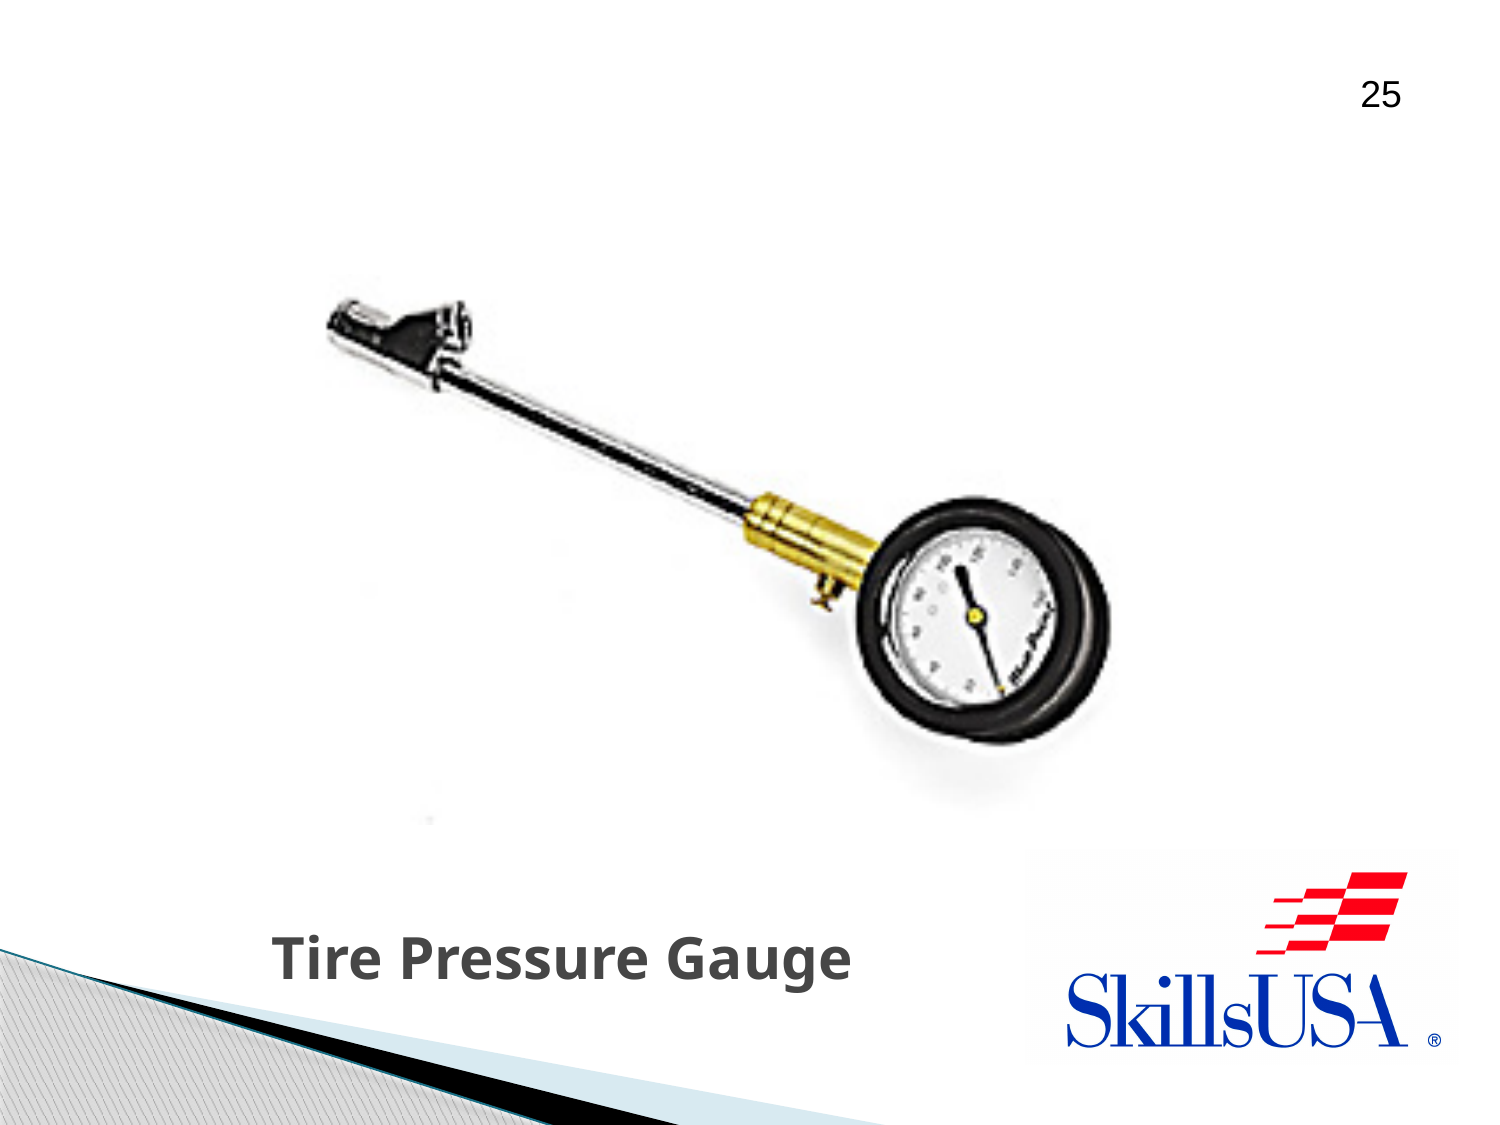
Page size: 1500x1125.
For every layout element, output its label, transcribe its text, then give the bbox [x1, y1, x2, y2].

text_box 25 [1325, 62, 1438, 123]
picture [299, 274, 1147, 826]
picture [1024, 849, 1459, 1065]
title Tire Pressure Gauge [99, 912, 1018, 1000]
